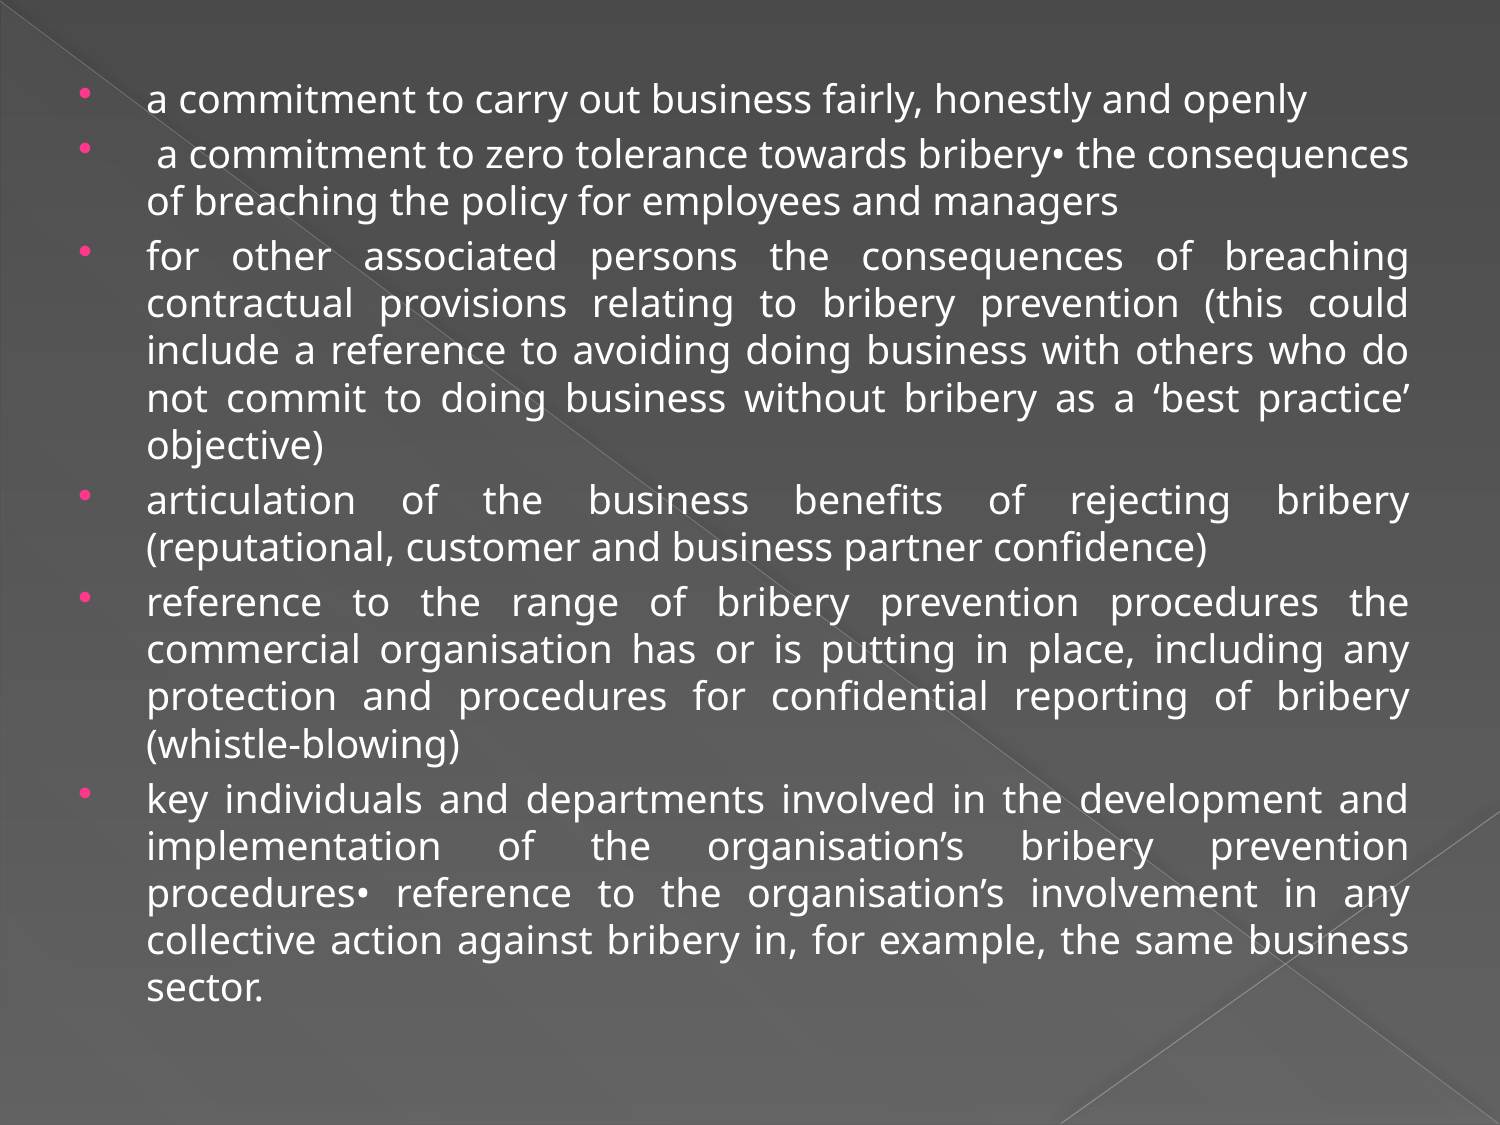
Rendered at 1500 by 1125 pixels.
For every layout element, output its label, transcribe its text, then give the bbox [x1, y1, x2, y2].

list a commitment to carry out business fairly, honestly and openly a commitment to zero tolerance towards bribery• the consequences of breaching the policy for employees and managers for other associated persons the consequences of breaching contractual provisions relating to bribery prevention (this could include a reference to avoiding doing business with others who do not commit to doing business without bribery as a ‘best practice’ objective) articulation of the business benefits of rejecting bribery (reputational, customer and business partner confidence) reference to the range of bribery prevention procedures the commercial organisation has or is putting in place, including any protection and procedures for confidential reporting of bribery (whistle-blowing) key individuals and departments involved in the development and implementation of the organisation’s bribery prevention procedures• reference to the organisation’s involvement in any collective action against bribery in, for example, the same business sector. [64, 66, 1426, 1060]
